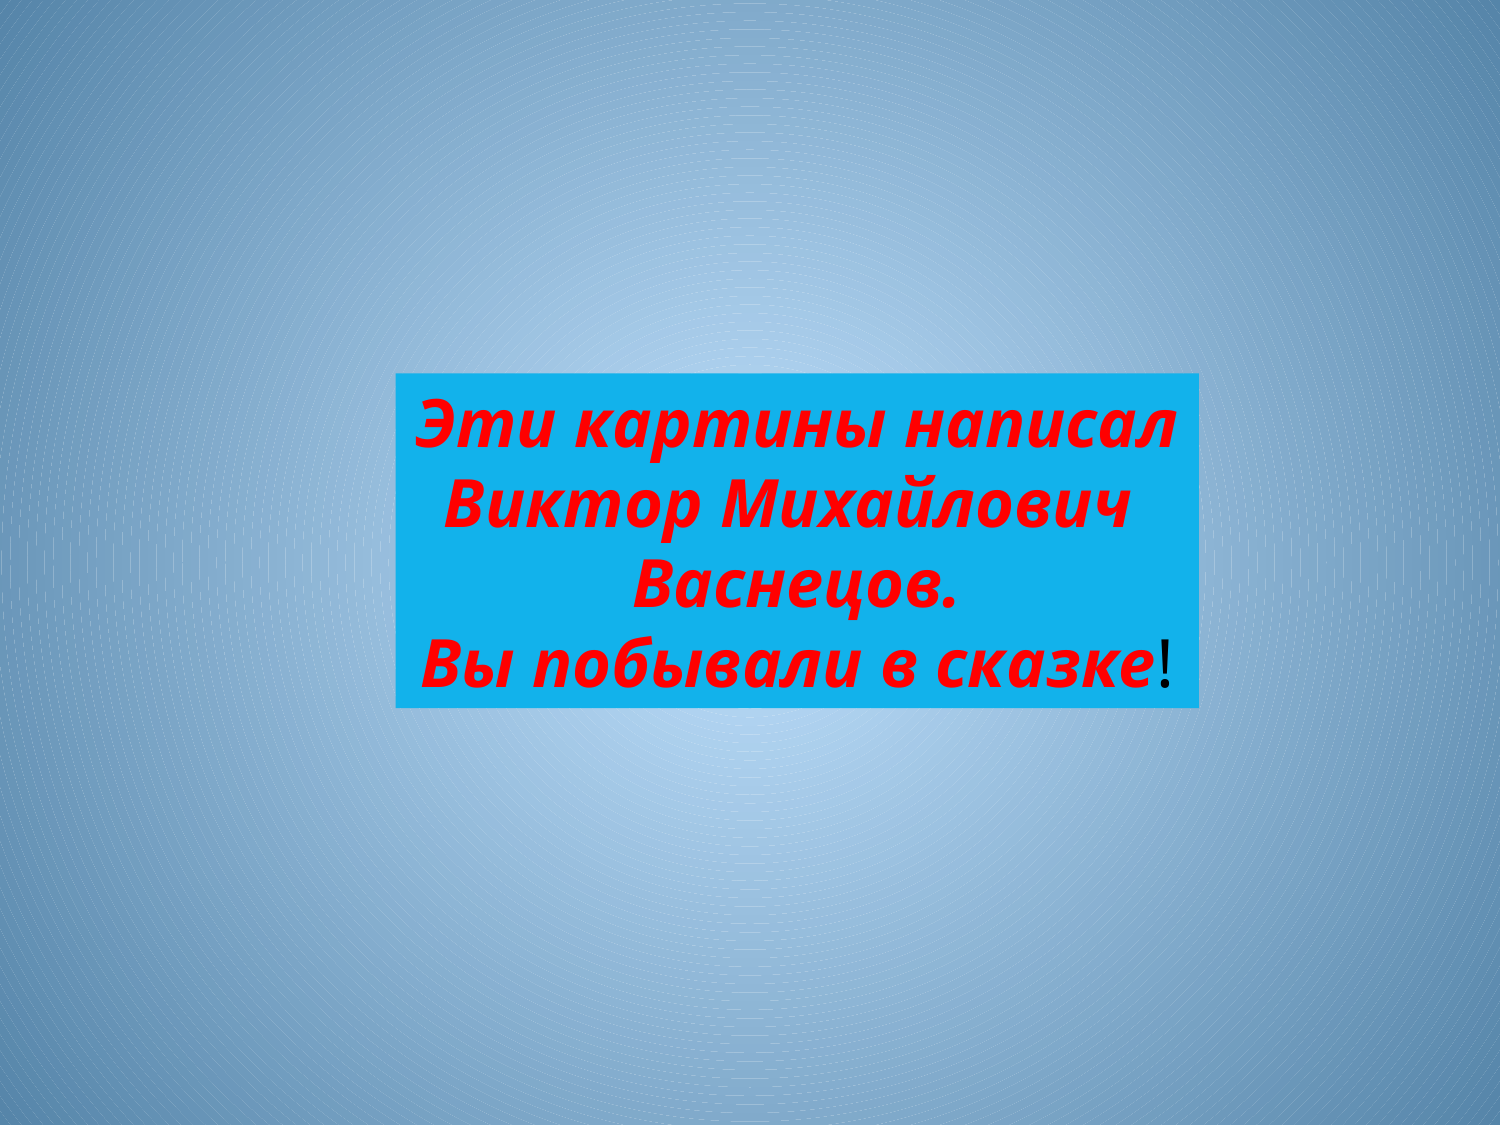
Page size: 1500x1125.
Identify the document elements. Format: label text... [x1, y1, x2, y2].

text_box Эти картины написал Виктор Михайлович Васнецов. Вы побывали в сказке! [395, 373, 1199, 709]
